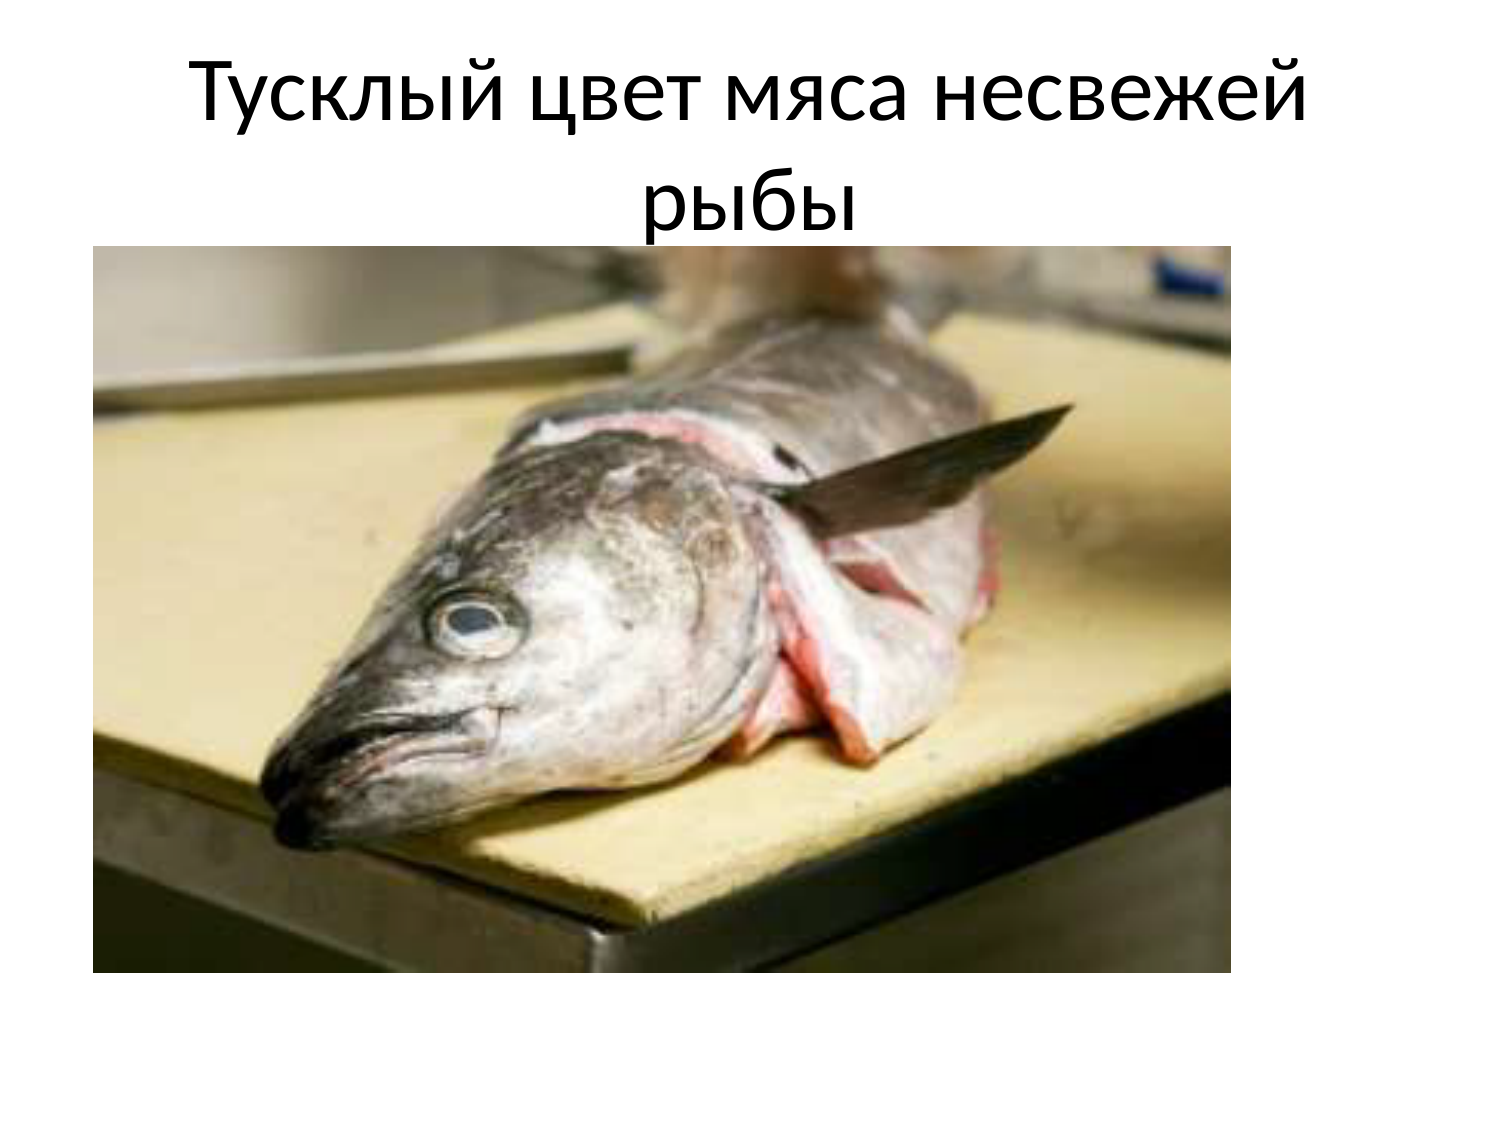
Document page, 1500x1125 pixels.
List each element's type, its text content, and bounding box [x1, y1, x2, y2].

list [93, 245, 1231, 973]
title Тусклый цвет мяса несвежей рыбы [74, 44, 1426, 233]
